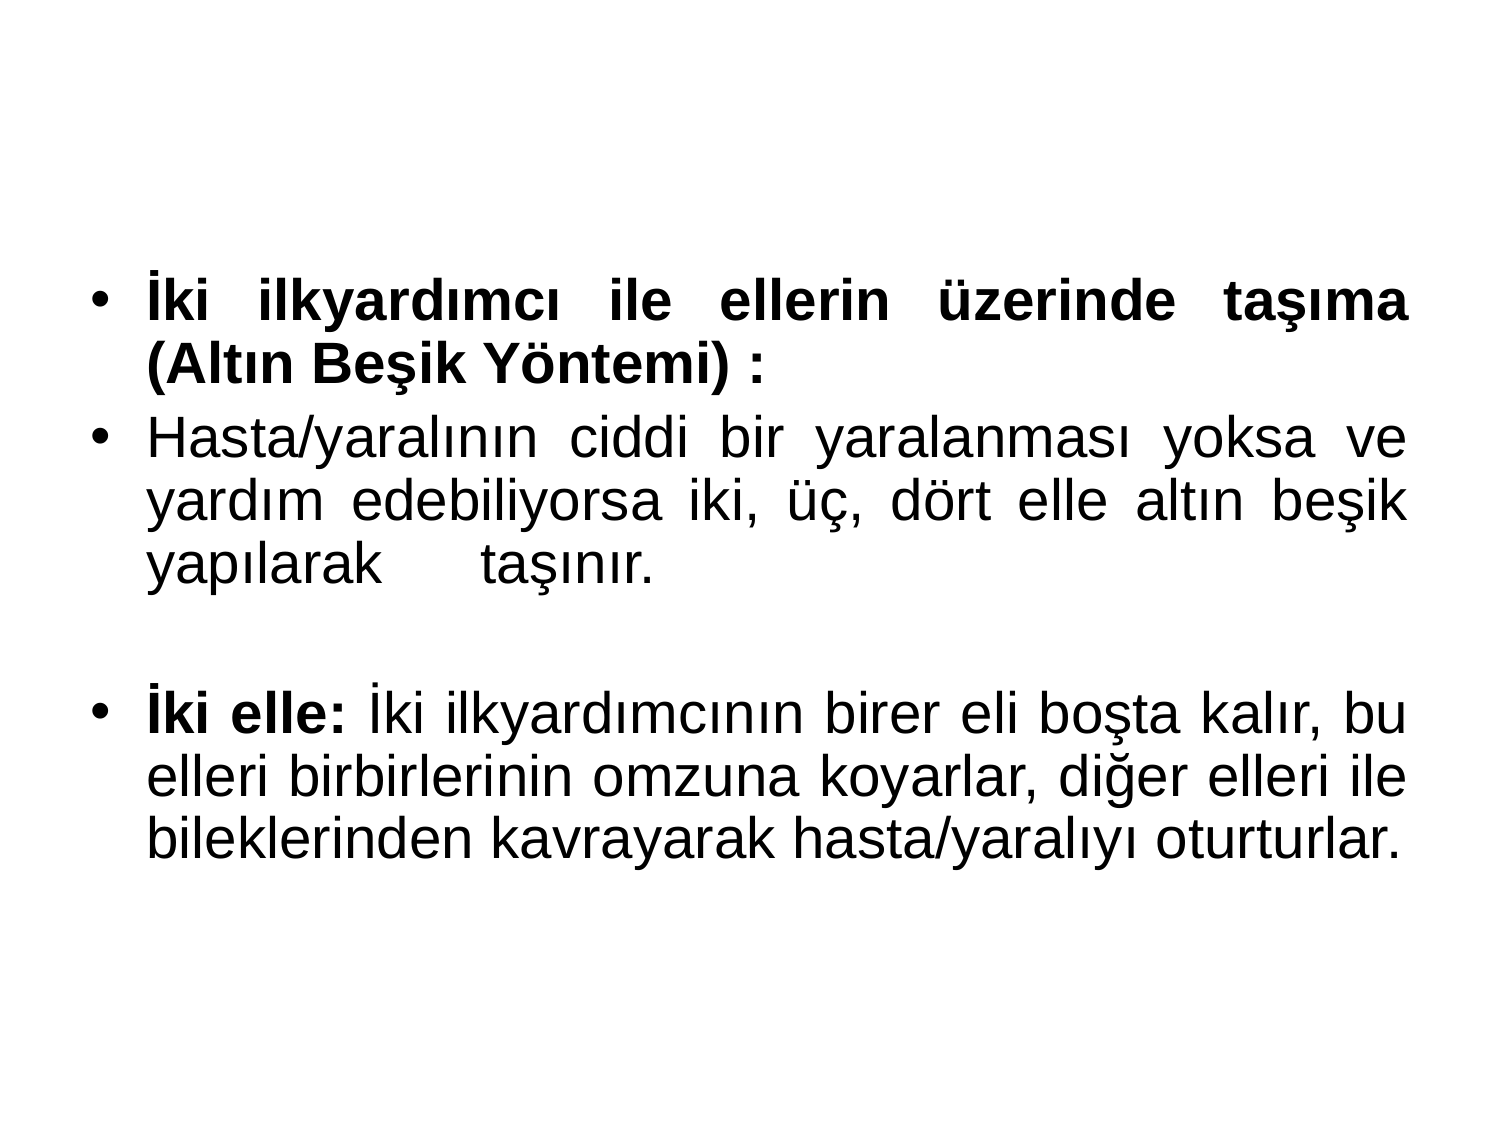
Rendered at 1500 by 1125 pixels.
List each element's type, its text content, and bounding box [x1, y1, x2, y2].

list İki ilkyardımcı ile ellerin üzerinde taşıma (Altın Beşik Yöntemi) : Hasta/yaralının ciddi bir yaralanması yoksa ve yardım edebiliyorsa iki, üç, dört elle altın beşik yapılarak taşınır. İki elle: İki ilkyardımcının birer eli boşta kalır, bu elleri birbirlerinin omzuna koyarlar, diğer elleri ile bileklerinden kavrayarak hasta/yaralıyı oturturlar. [75, 262, 1425, 1005]
